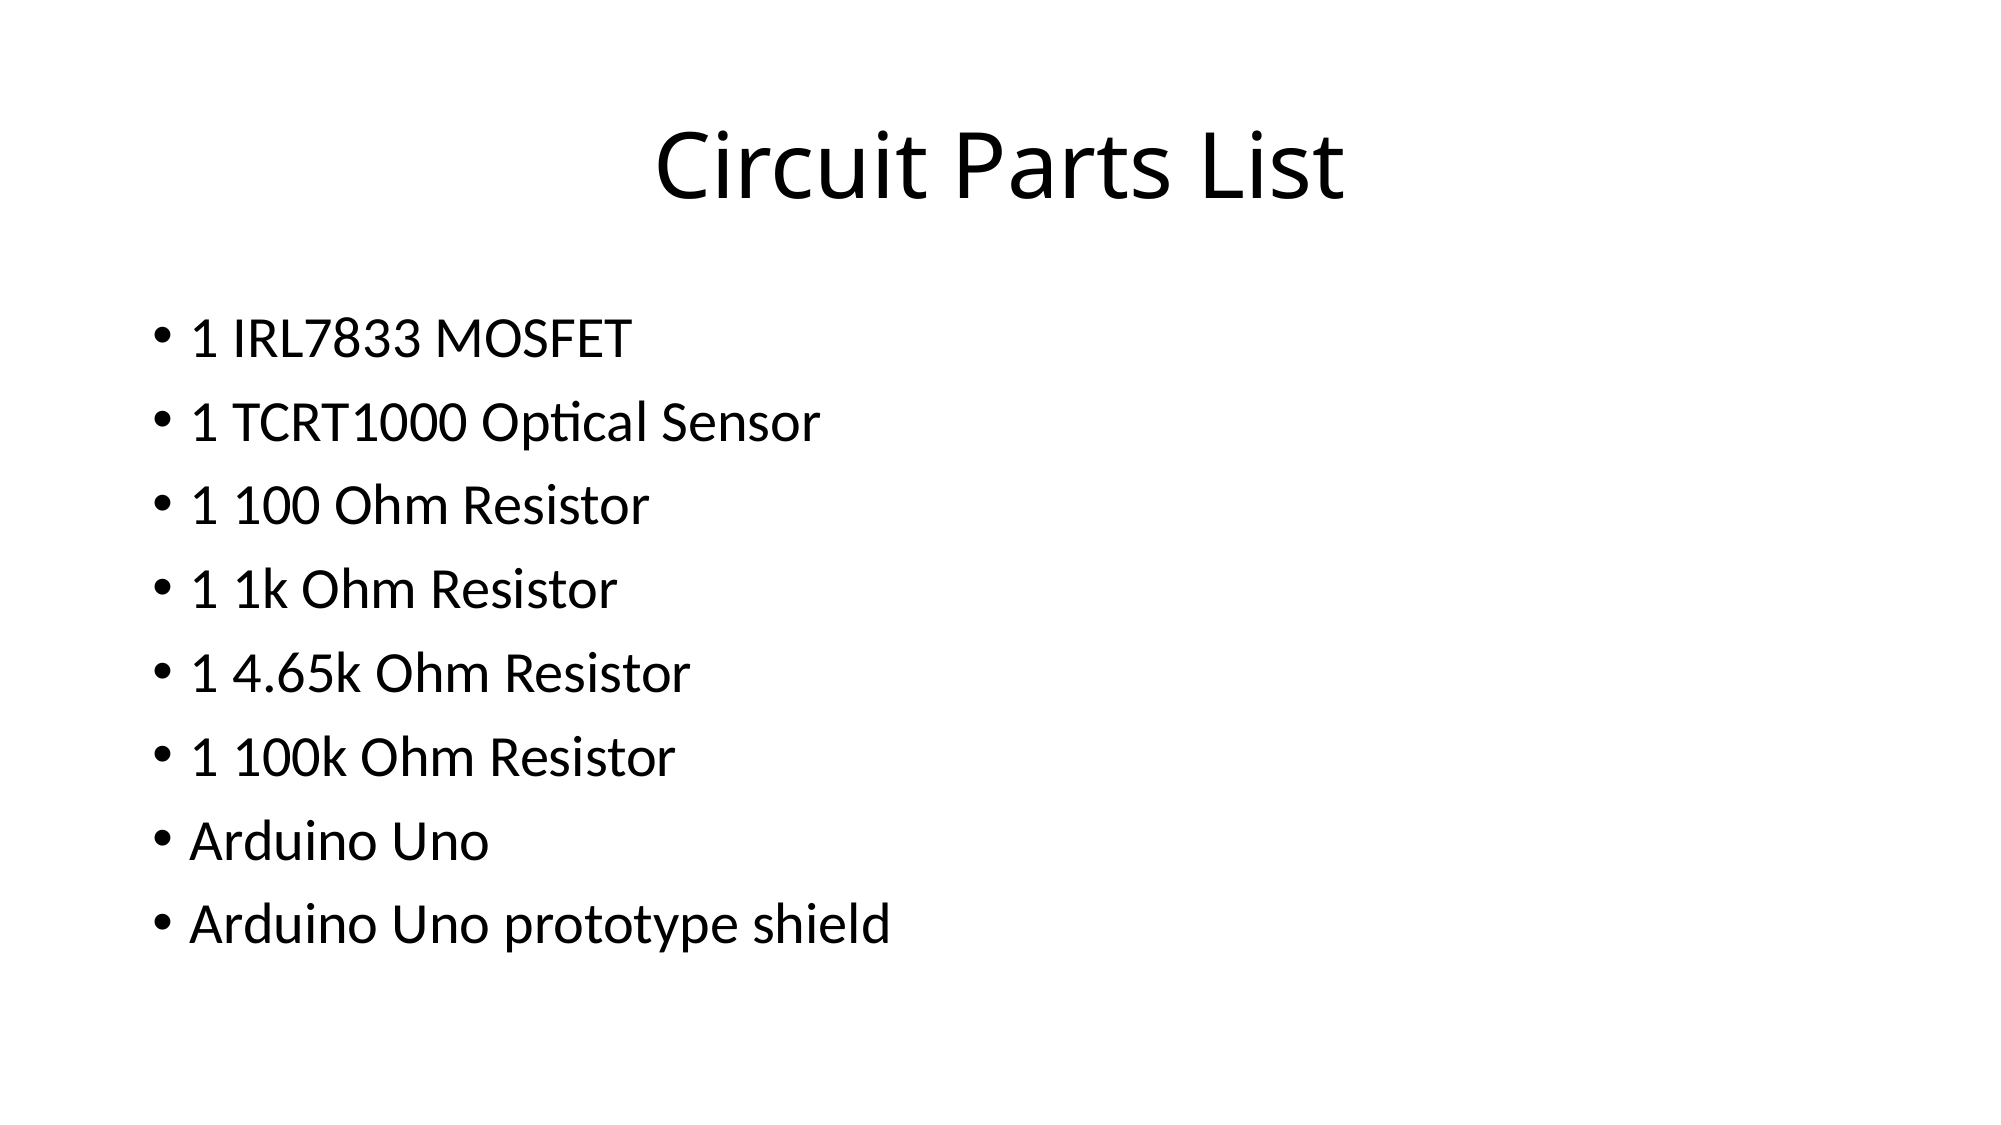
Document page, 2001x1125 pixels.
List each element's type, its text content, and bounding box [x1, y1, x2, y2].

title Circuit Parts List [137, 59, 1863, 278]
list 1 IRL7833 MOSFET 1 TCRT1000 Optical Sensor 1 100 Ohm Resistor 1 1k Ohm Resistor 1 4.65k Ohm Resistor 1 100k Ohm Resistor Arduino Uno Arduino Uno prototype shield [137, 299, 1863, 1014]
